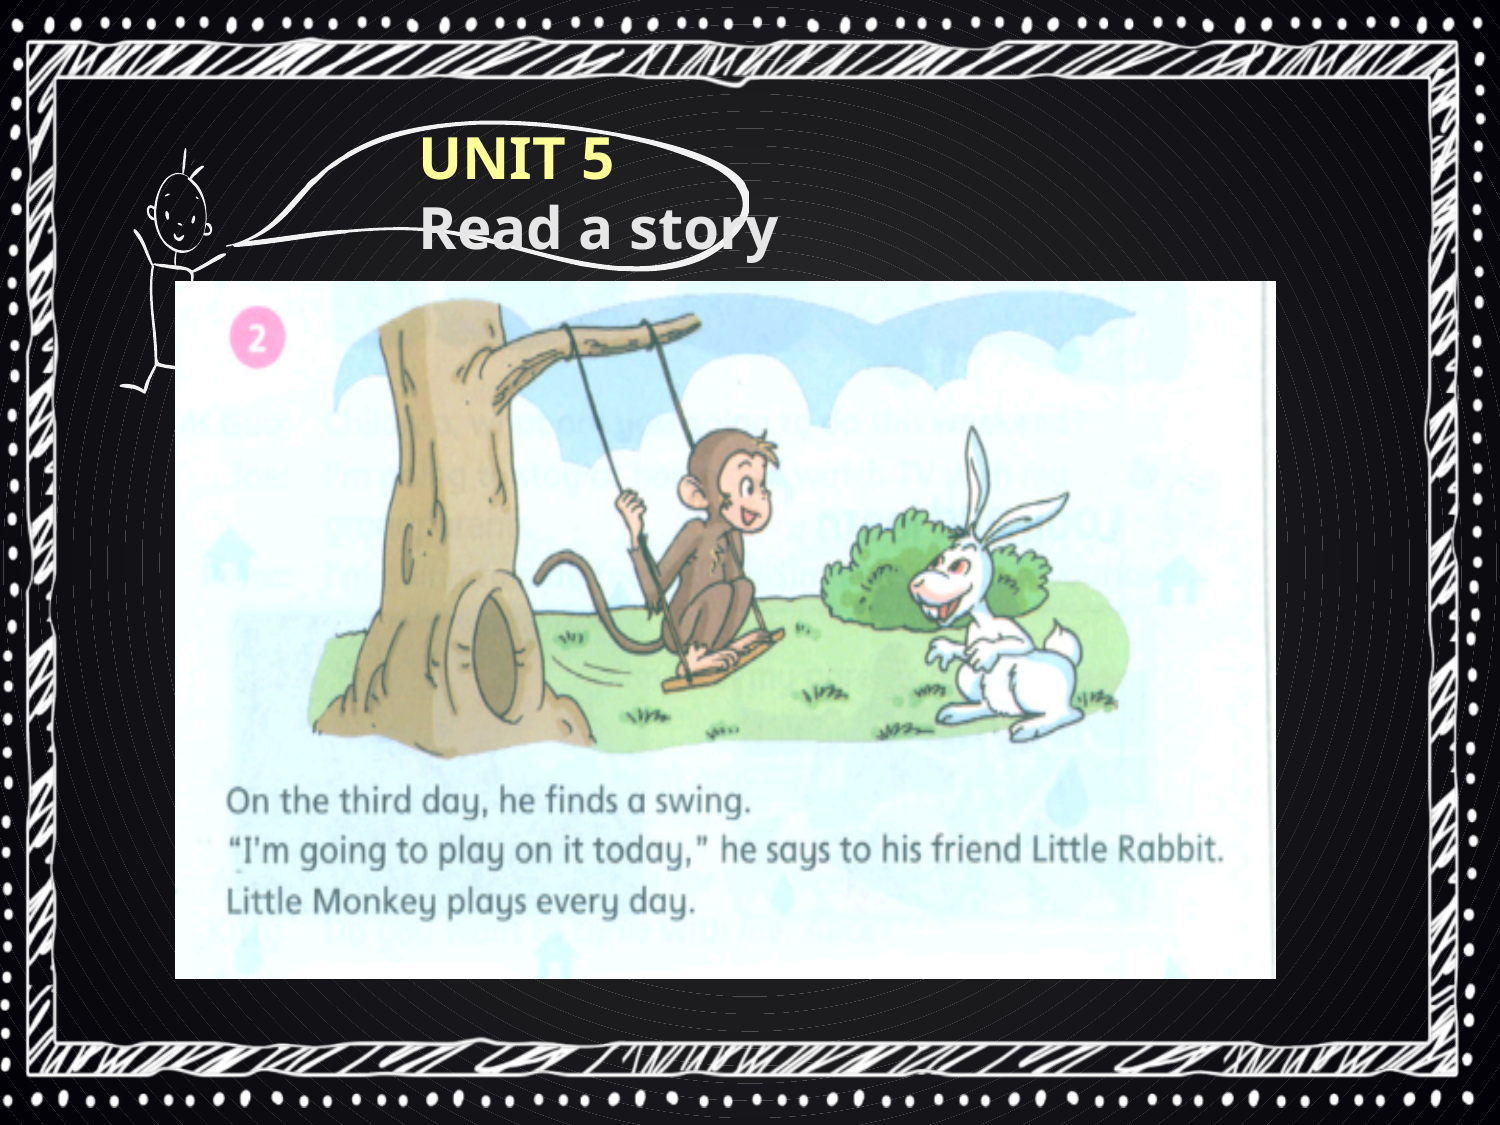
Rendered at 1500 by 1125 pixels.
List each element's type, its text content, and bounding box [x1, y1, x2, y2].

text_box UNIT 5 Read a story [403, 113, 806, 269]
picture [0, 16, 1486, 1108]
